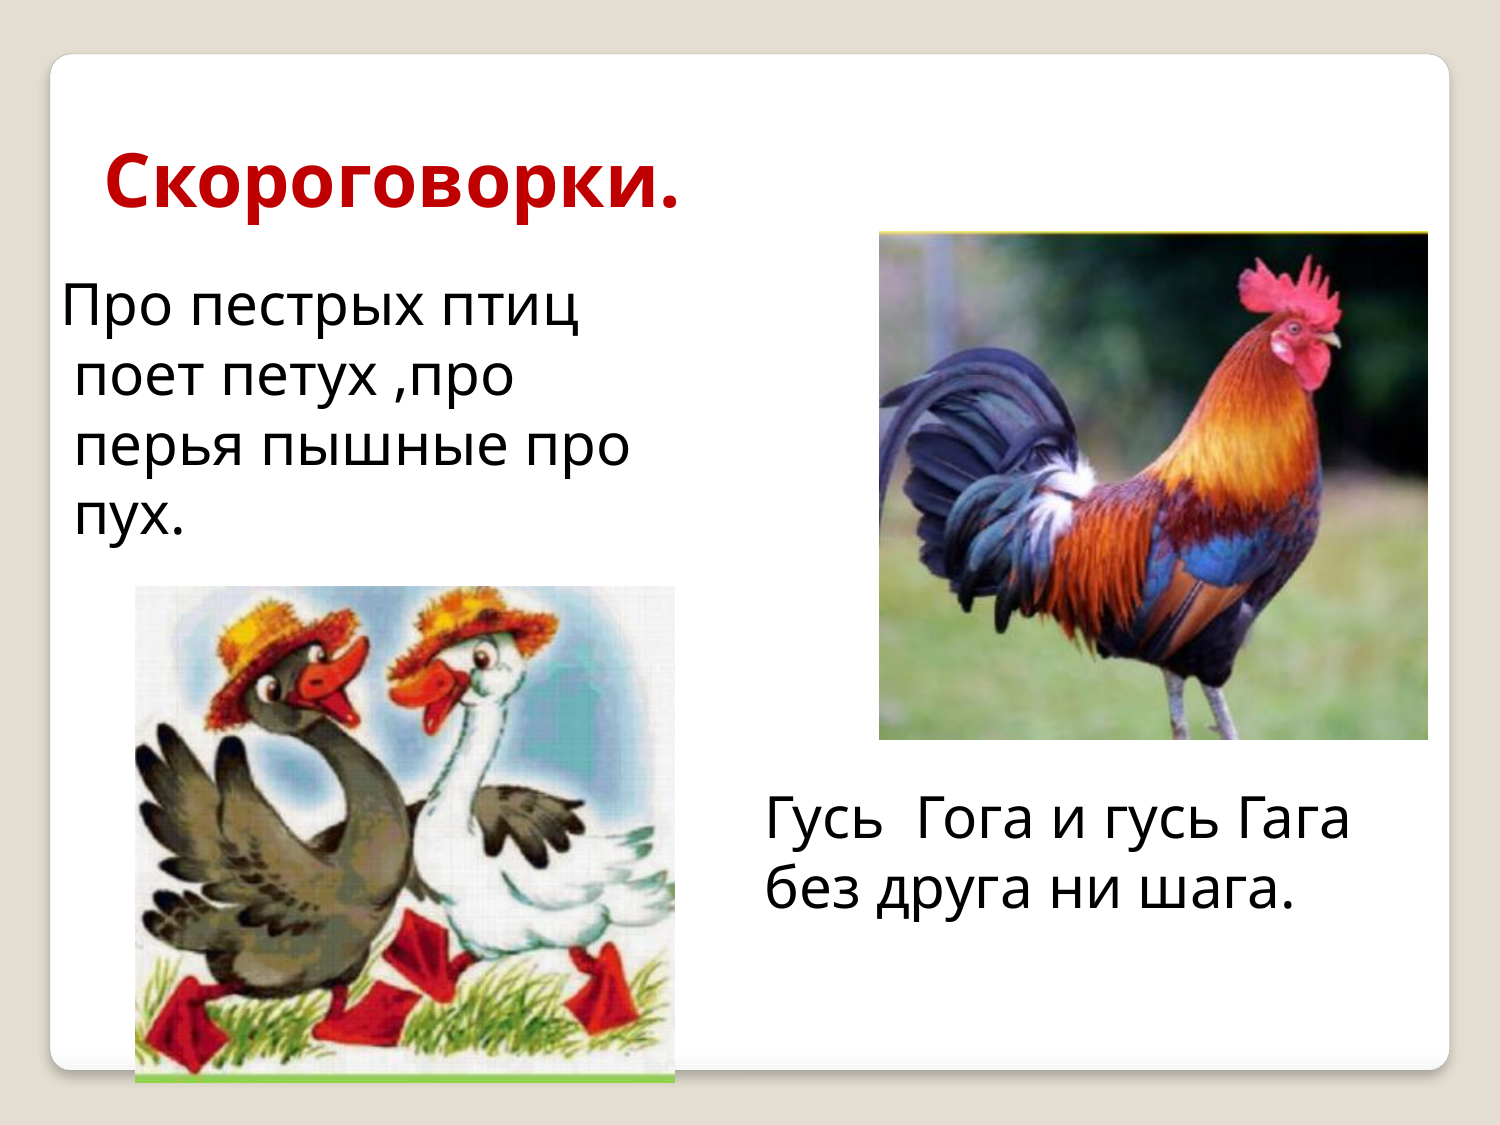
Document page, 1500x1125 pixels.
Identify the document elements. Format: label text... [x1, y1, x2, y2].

picture [879, 231, 1428, 740]
title Скороговорки. [88, 42, 1439, 231]
picture [135, 585, 675, 1083]
list Про пестрых птиц поет петух ,про перья пышные про пух. [0, 251, 663, 357]
text_box Гусь Гога и гусь Гага без друга ни шага. [750, 772, 1412, 928]
